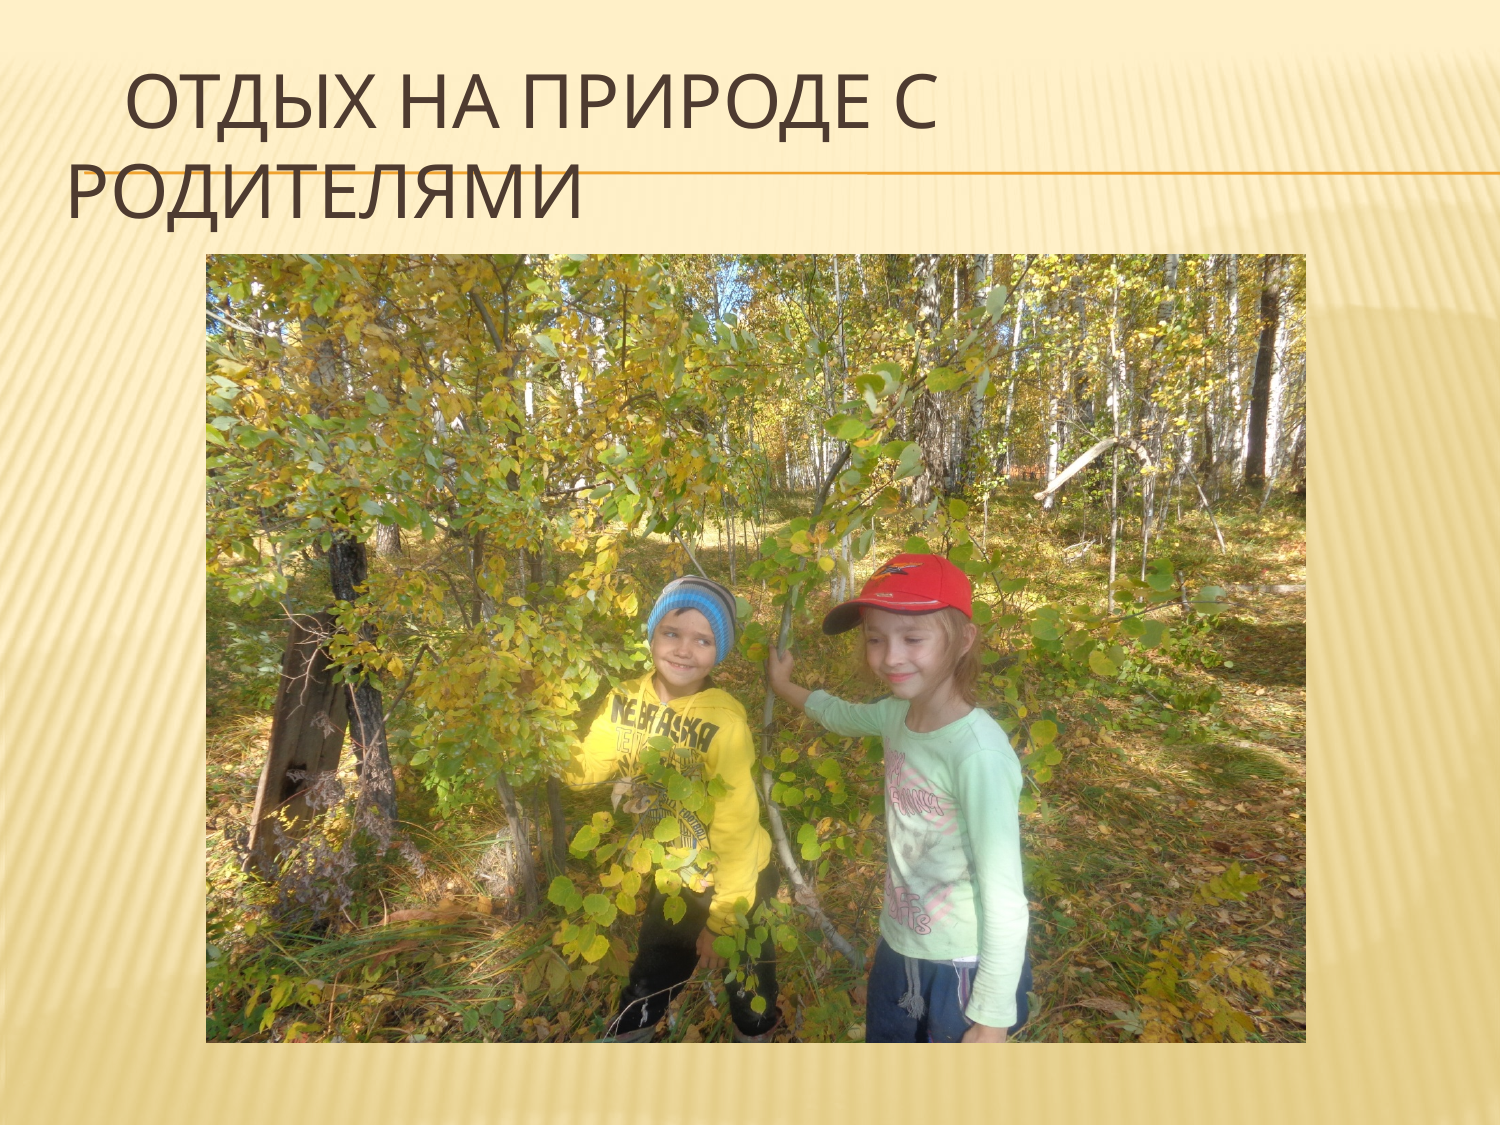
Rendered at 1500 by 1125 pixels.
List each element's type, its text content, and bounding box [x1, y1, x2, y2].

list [206, 254, 1306, 1044]
title Отдых на природе с родителями [50, 75, 1475, 213]
